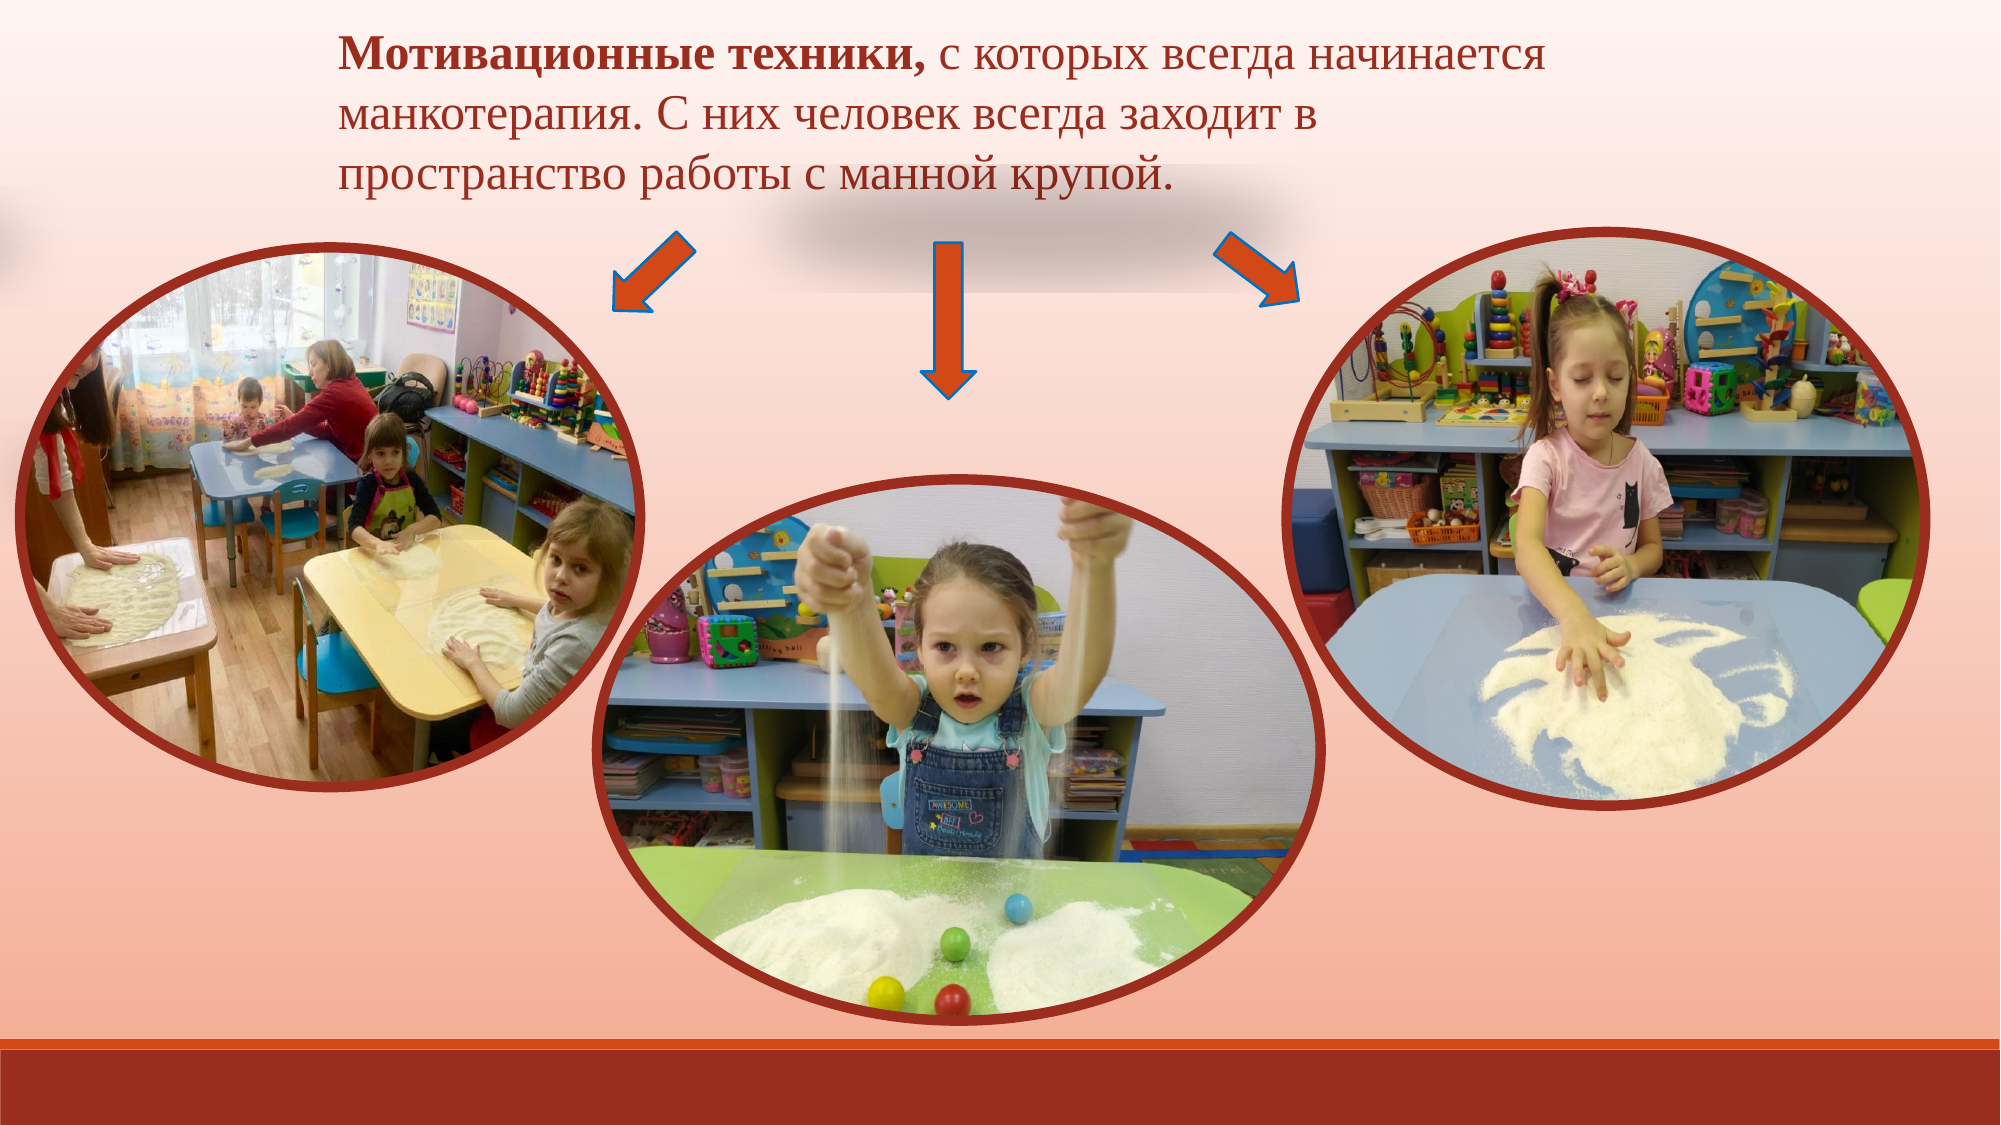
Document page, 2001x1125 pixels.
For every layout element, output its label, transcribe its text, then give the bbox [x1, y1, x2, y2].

picture [19, 231, 1926, 1022]
text_box [1212, 231, 1283, 308]
text_box [649, 230, 697, 297]
text_box Мотивационные техники, с которых всегда начинается манкотерапия. С них человек всегда заходит в пространство работы с манной крупой. [323, 12, 1613, 208]
text_box [919, 241, 978, 401]
